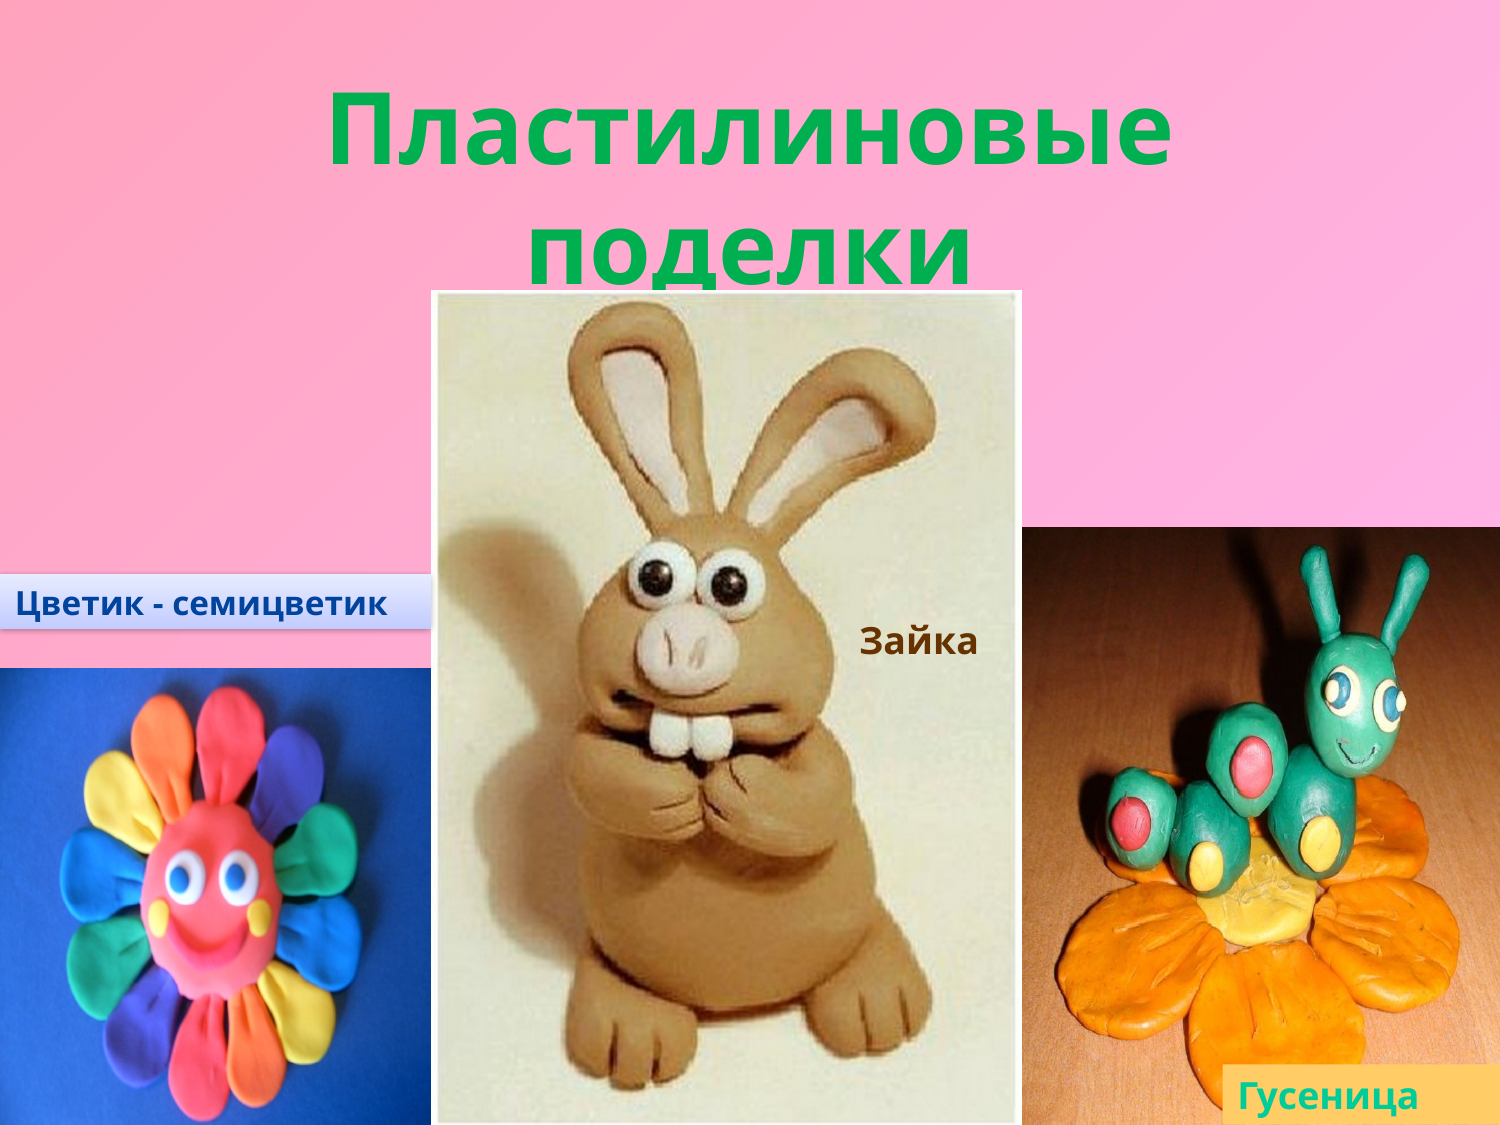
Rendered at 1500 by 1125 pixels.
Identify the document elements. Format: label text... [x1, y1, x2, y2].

text_box Цветик - семицветик [0, 573, 425, 630]
title Пластилиновые поделки [74, 44, 1426, 315]
picture [0, 290, 1500, 1125]
